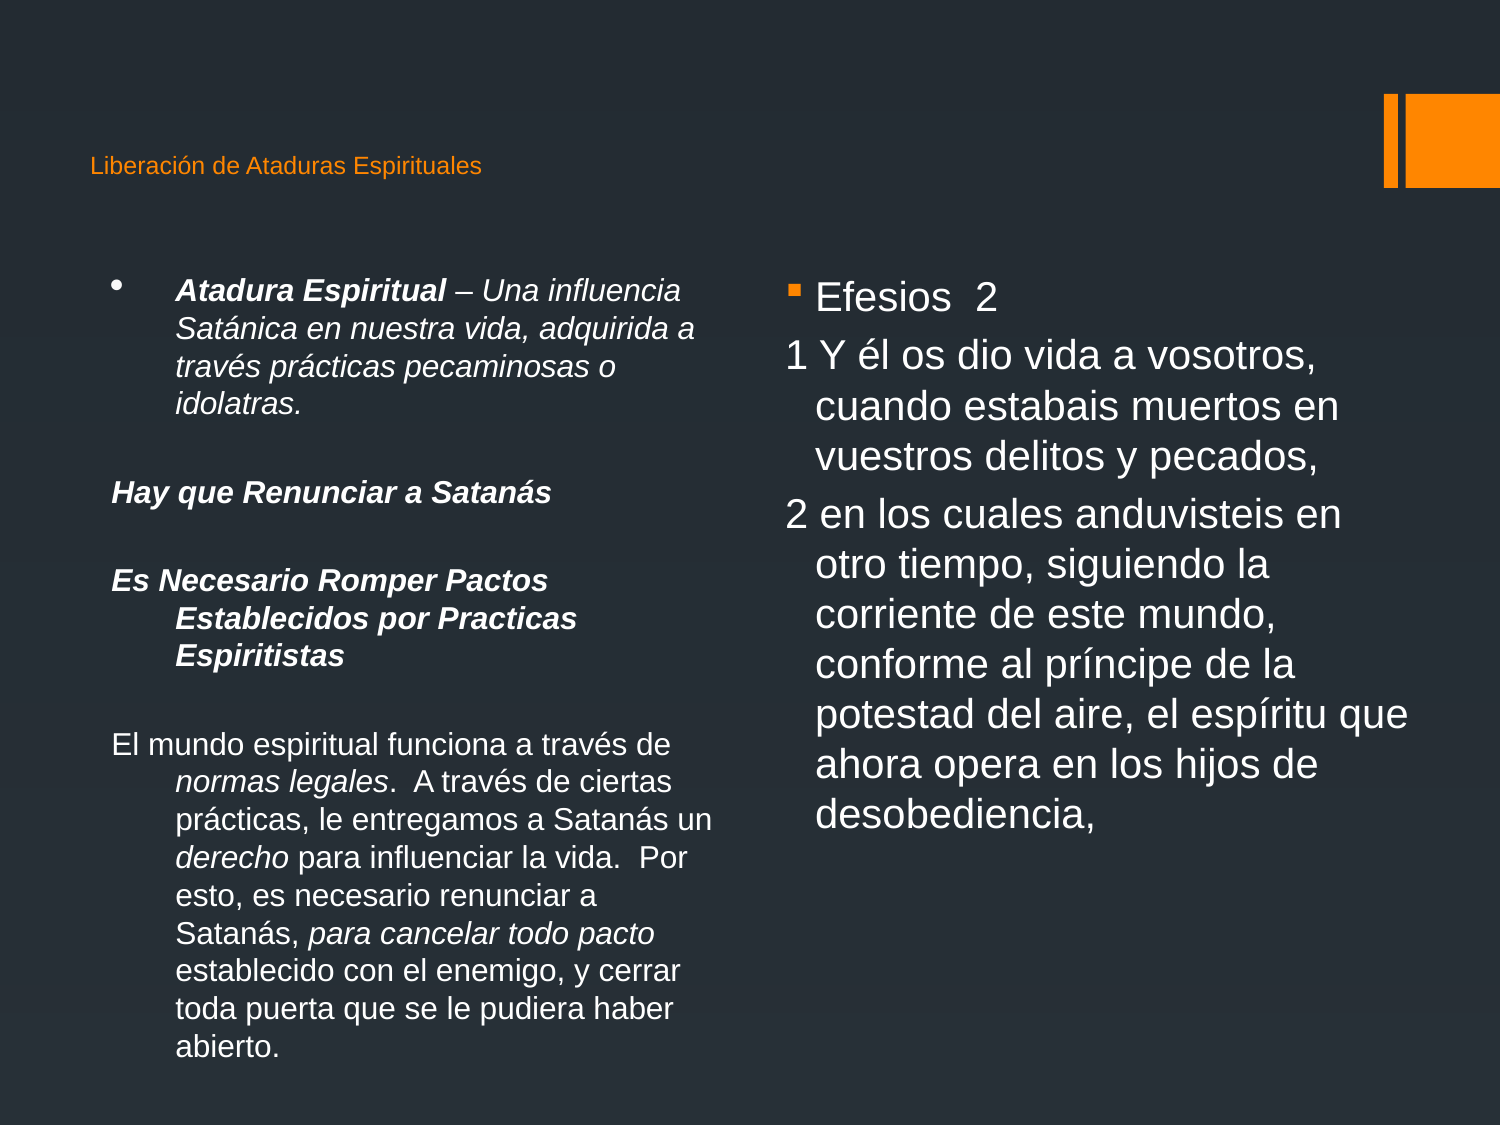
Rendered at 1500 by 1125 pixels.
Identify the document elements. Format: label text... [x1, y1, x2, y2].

title Liberación de Ataduras Espirituales [75, 112, 1425, 218]
list Efesios 2 1 Y él os dio vida a vosotros, cuando estabais muertos en vuestros delitos y pecados, 2 en los cuales anduvisteis en otro tiempo, siguiendo la corriente de este mundo, conforme al príncipe de la potestad del aire, el espíritu que ahora opera en los hijos de desobediencia, [762, 262, 1425, 1050]
list Atadura Espiritual – Una influencia Satánica en nuestra vida, adquirida a través prácticas pecaminosas o idolatras. Hay que Renunciar a Satanás Es Necesario Romper Pactos Establecidos por Practicas Espiritistas El mundo espiritual funciona a través de normas legales. A través de ciertas prácticas, le entregamos a Satanás un derecho para influenciar la vida. Por esto, es necesario renunciar a Satanás, para cancelar todo pacto establecido con el enemigo, y cerrar toda puerta que se le pudiera haber abierto. [75, 262, 738, 1075]
